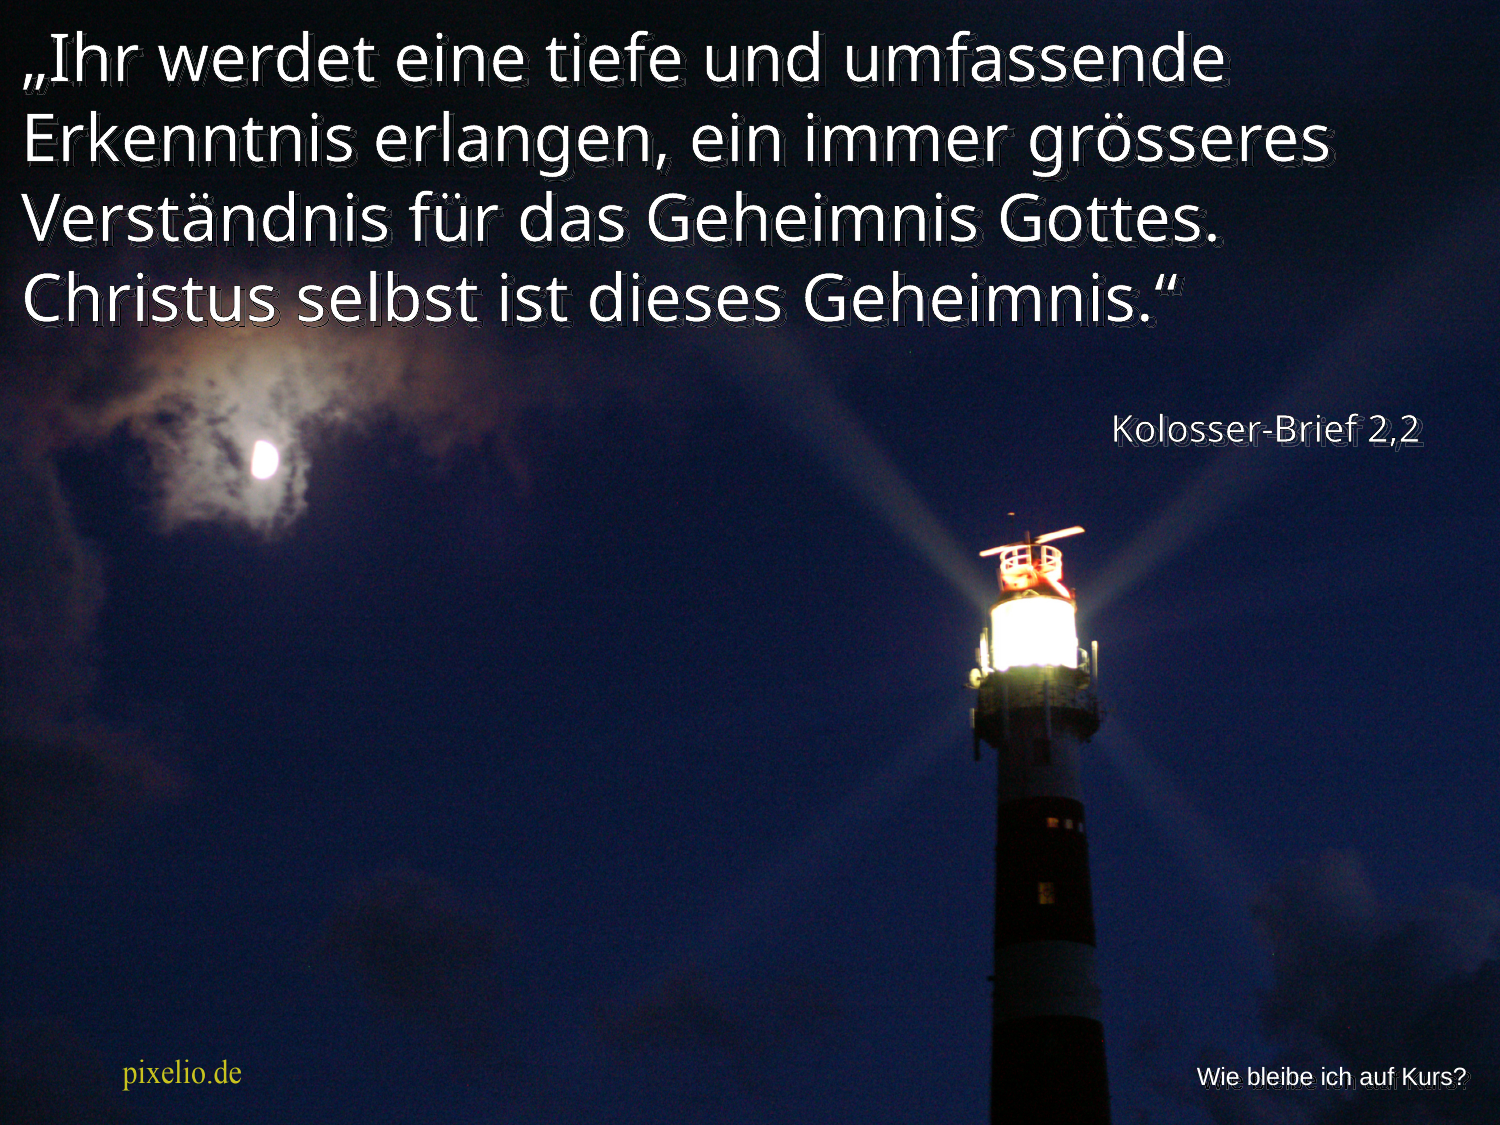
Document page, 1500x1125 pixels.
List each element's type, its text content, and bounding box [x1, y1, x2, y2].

subtitle Wie bleibe ich auf Kurs? [856, 1058, 1483, 1106]
picture [0, 0, 1500, 1125]
text_box Kolosser-Brief 2,2 [253, 397, 1435, 457]
text_box „Ihr werdet eine tiefe und umfassende Erkenntnis erlangen, ein immer grösseres Verständnis für das Geheimnis Gottes. Christus selbst ist dieses Geheimnis.“ [5, 7, 1459, 342]
